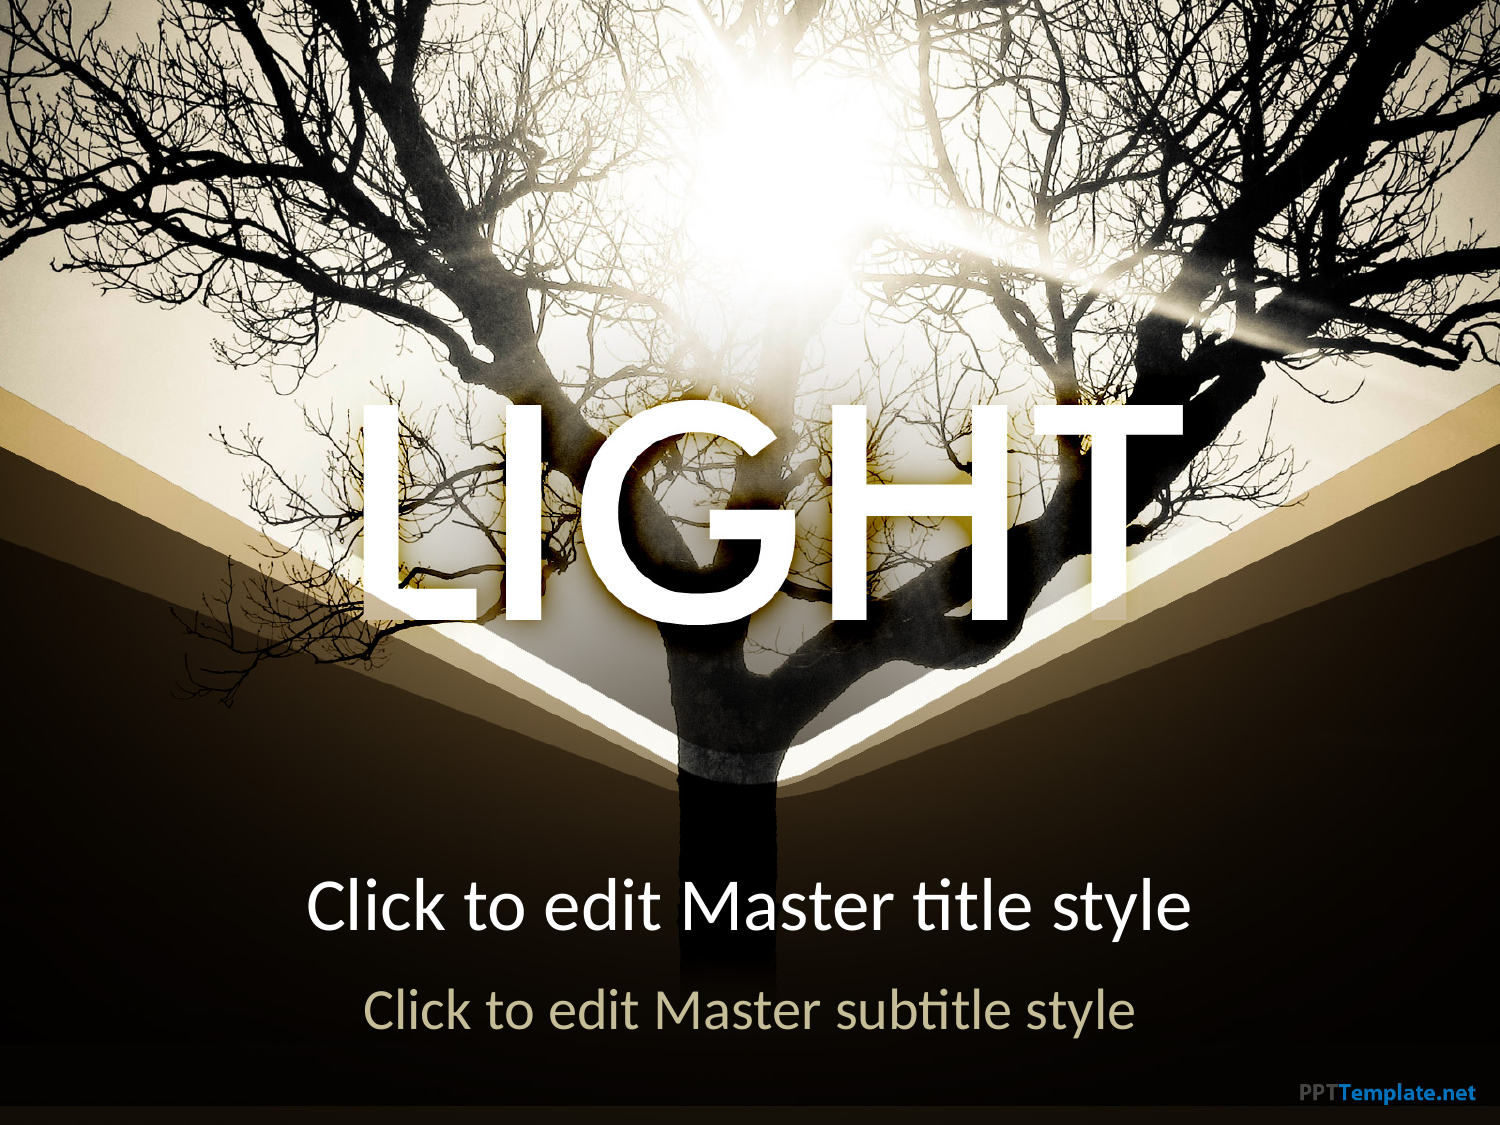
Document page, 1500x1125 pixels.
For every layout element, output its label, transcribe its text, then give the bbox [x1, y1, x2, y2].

title Click to edit Master title style [73, 813, 1427, 963]
picture [0, 0, 1500, 1125]
subtitle Click to edit Master subtitle style [73, 963, 1427, 1089]
